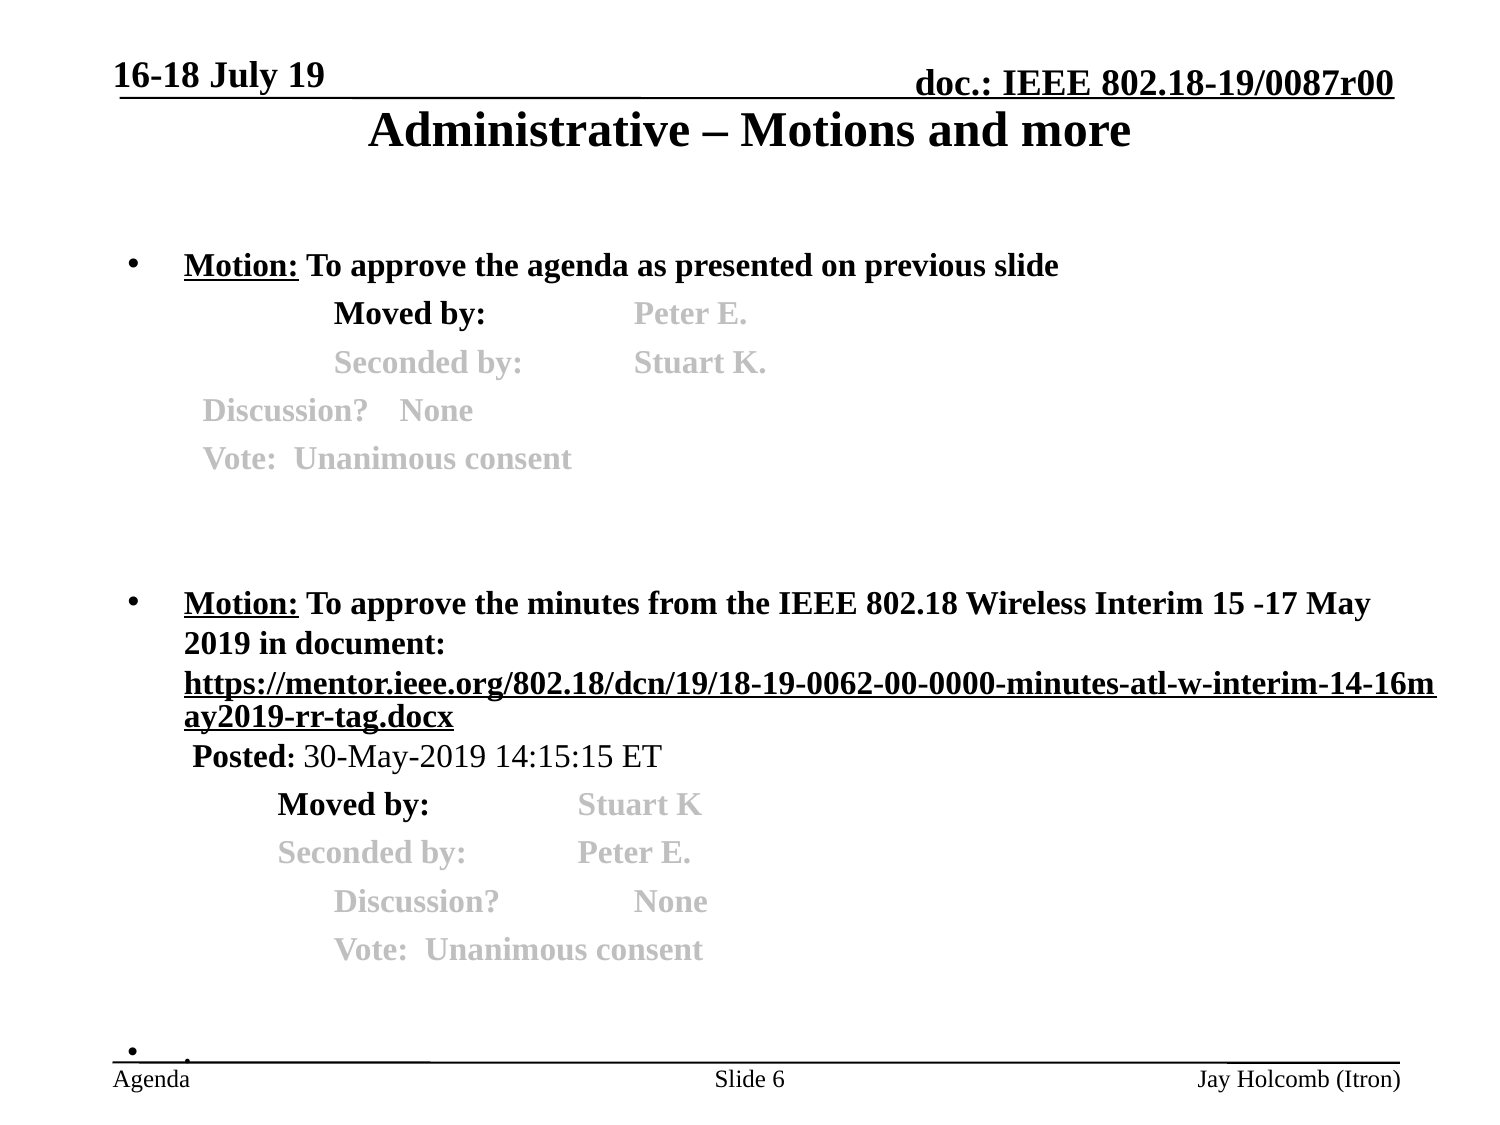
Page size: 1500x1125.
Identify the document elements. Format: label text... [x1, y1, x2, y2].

title Administrative – Motions and more [112, 87, 1388, 115]
list Motion: To approve the agenda as presented on previous slide Moved by: Peter E. Seconded by: Stuart K. Discussion? None Vote: Unanimous consent Motion: To approve the minutes from the IEEE 802.18 Wireless Interim 15 -17 May 2019 in document: https://mentor.ieee.org/802.18/dcn/19/18-19-0062-00-0000-minutes-atl-w-interim-14-16may2019-rr-tag.docx Posted: 30-May-2019 14:15:15 ET Moved by: Stuart K Seconded by: Peter E. Discussion? None Vote: Unanimous consent . [112, 115, 1463, 1078]
slide_number Slide 6 [699, 1061, 800, 1123]
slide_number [112, 49, 488, 95]
footer Jay Holcomb (Itron) [878, 1061, 1402, 1093]
